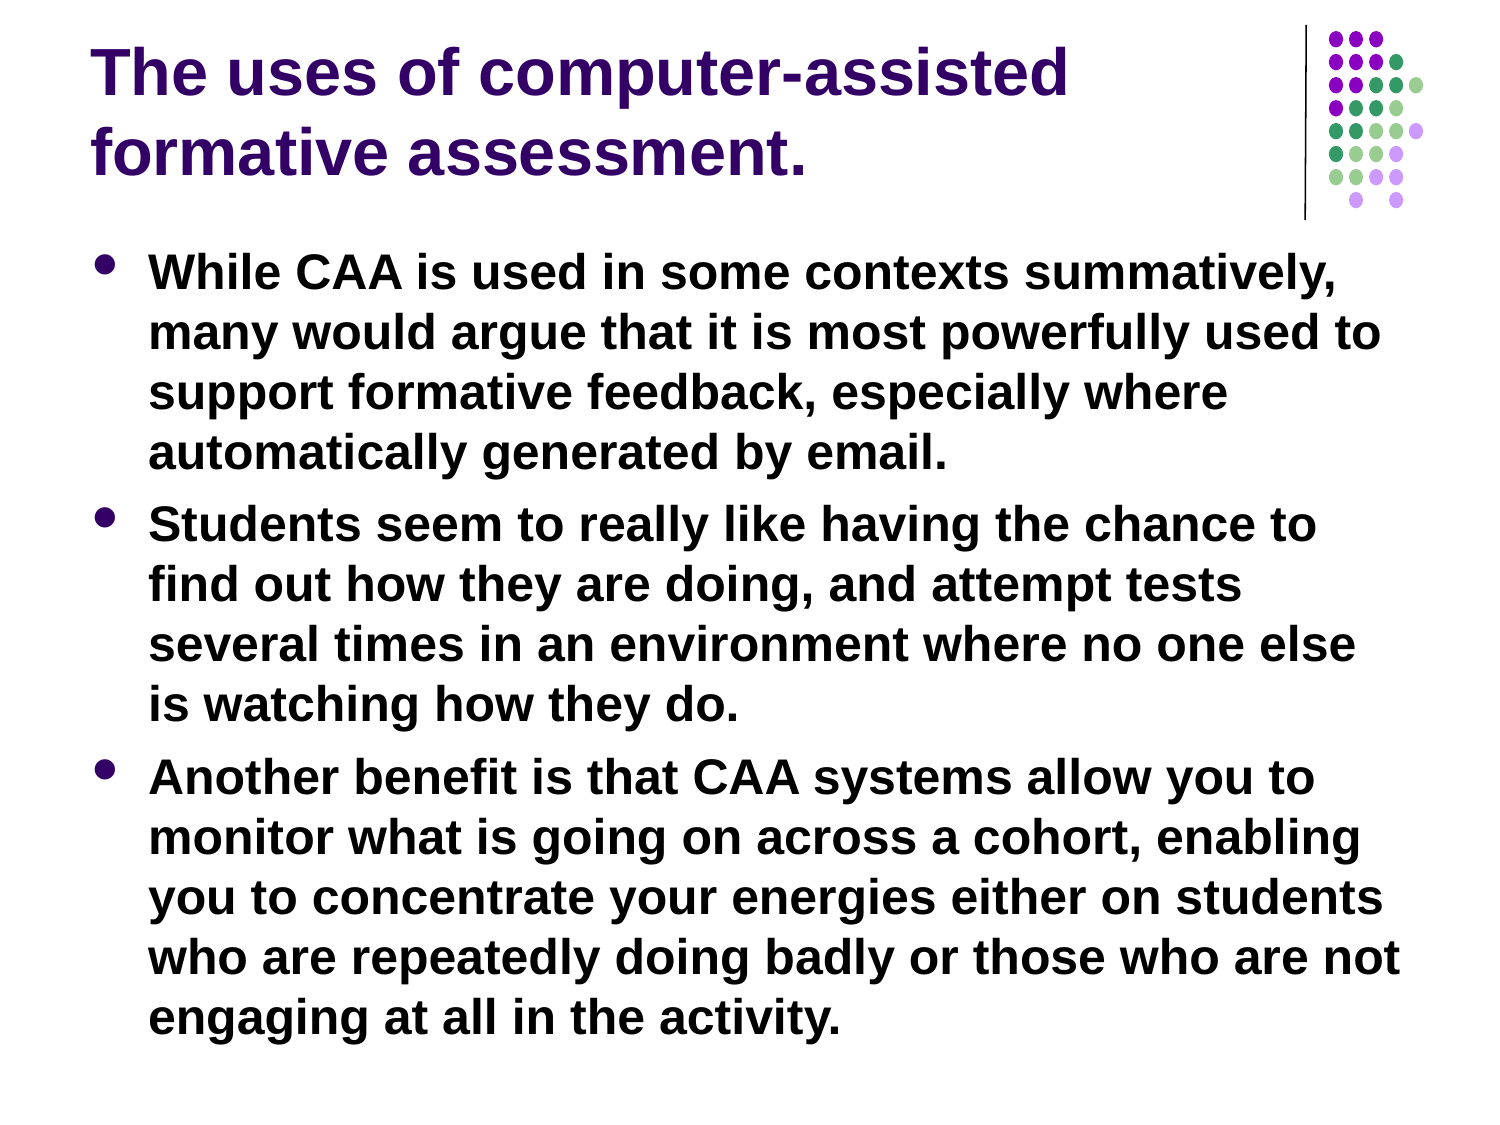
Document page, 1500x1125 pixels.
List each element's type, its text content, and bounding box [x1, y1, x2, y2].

list While CAA is used in some contexts summatively, many would argue that it is most powerfully used to support formative feedback, especially where automatically generated by email. Students seem to really like having the chance to find out how they are doing, and attempt tests several times in an environment where no one else is watching how they do. Another benefit is that CAA systems allow you to monitor what is going on across a cohort, enabling you to concentrate your energies either on students who are repeatedly doing badly or those who are not engaging at all in the activity. [76, 231, 1428, 1018]
title The uses of computer-assisted formative assessment. [74, 19, 1313, 197]
